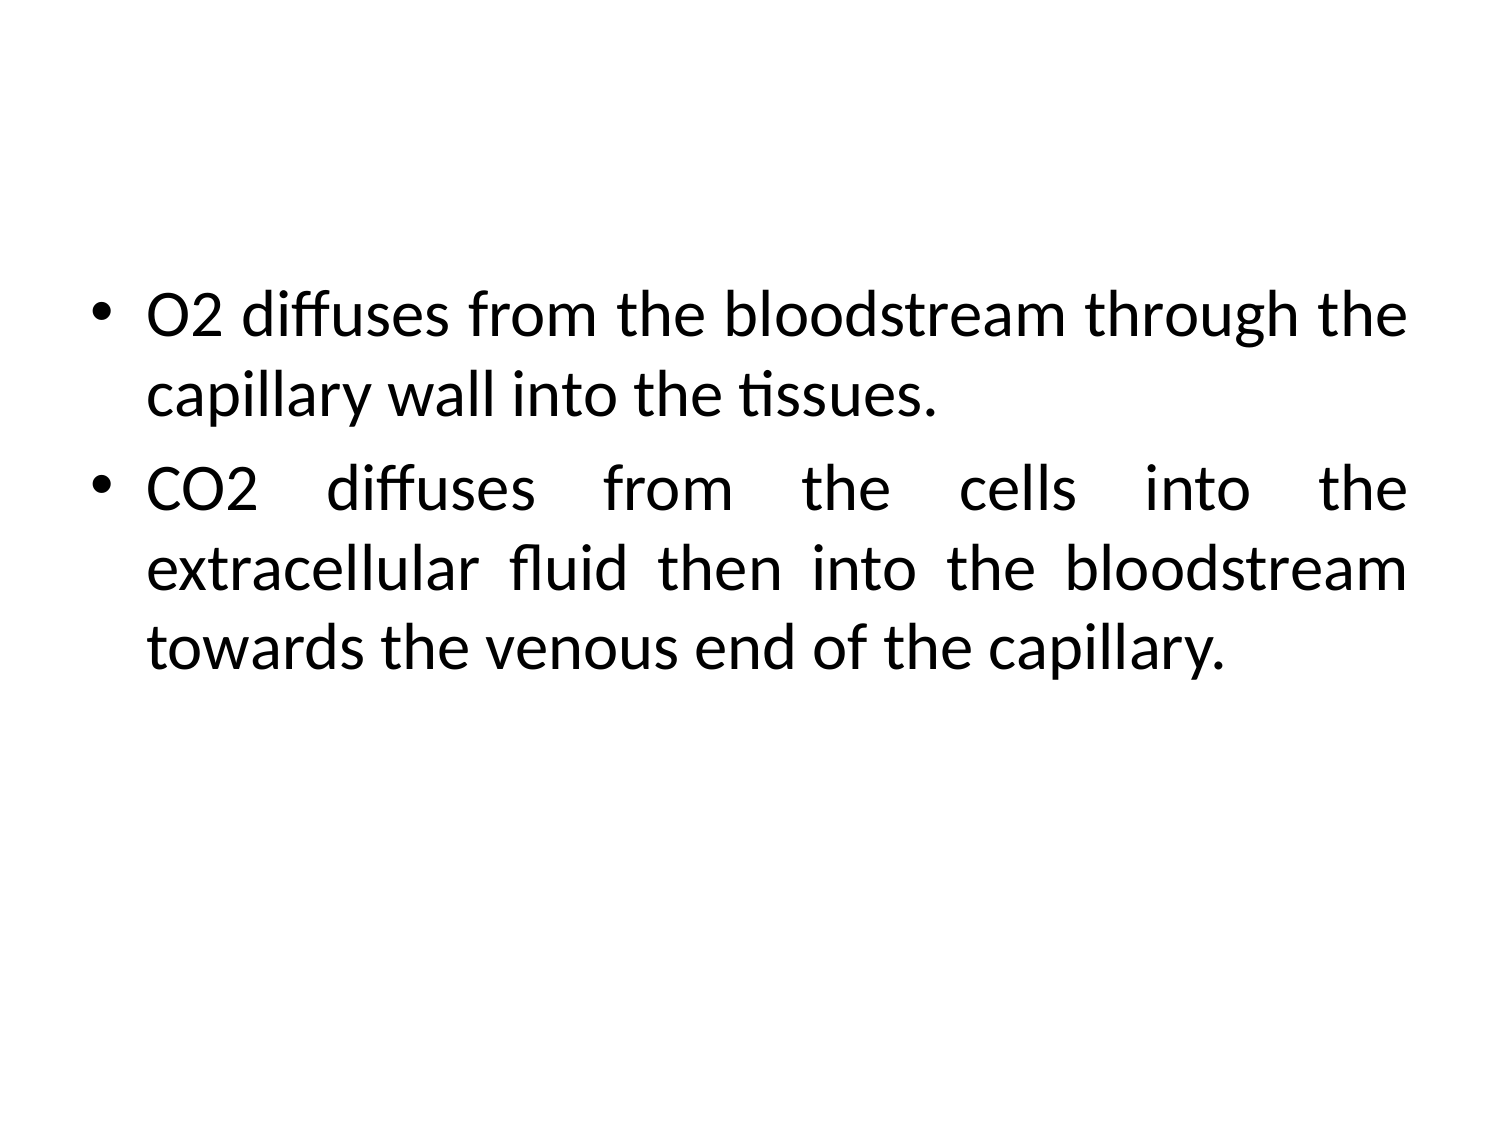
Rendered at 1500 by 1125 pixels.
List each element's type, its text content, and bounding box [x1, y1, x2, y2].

list O2 diffuses from the bloodstream through the capillary wall into the tissues. CO2 diffuses from the cells into the extracellular fluid then into the bloodstream towards the venous end of the capillary. [75, 262, 1425, 1005]
